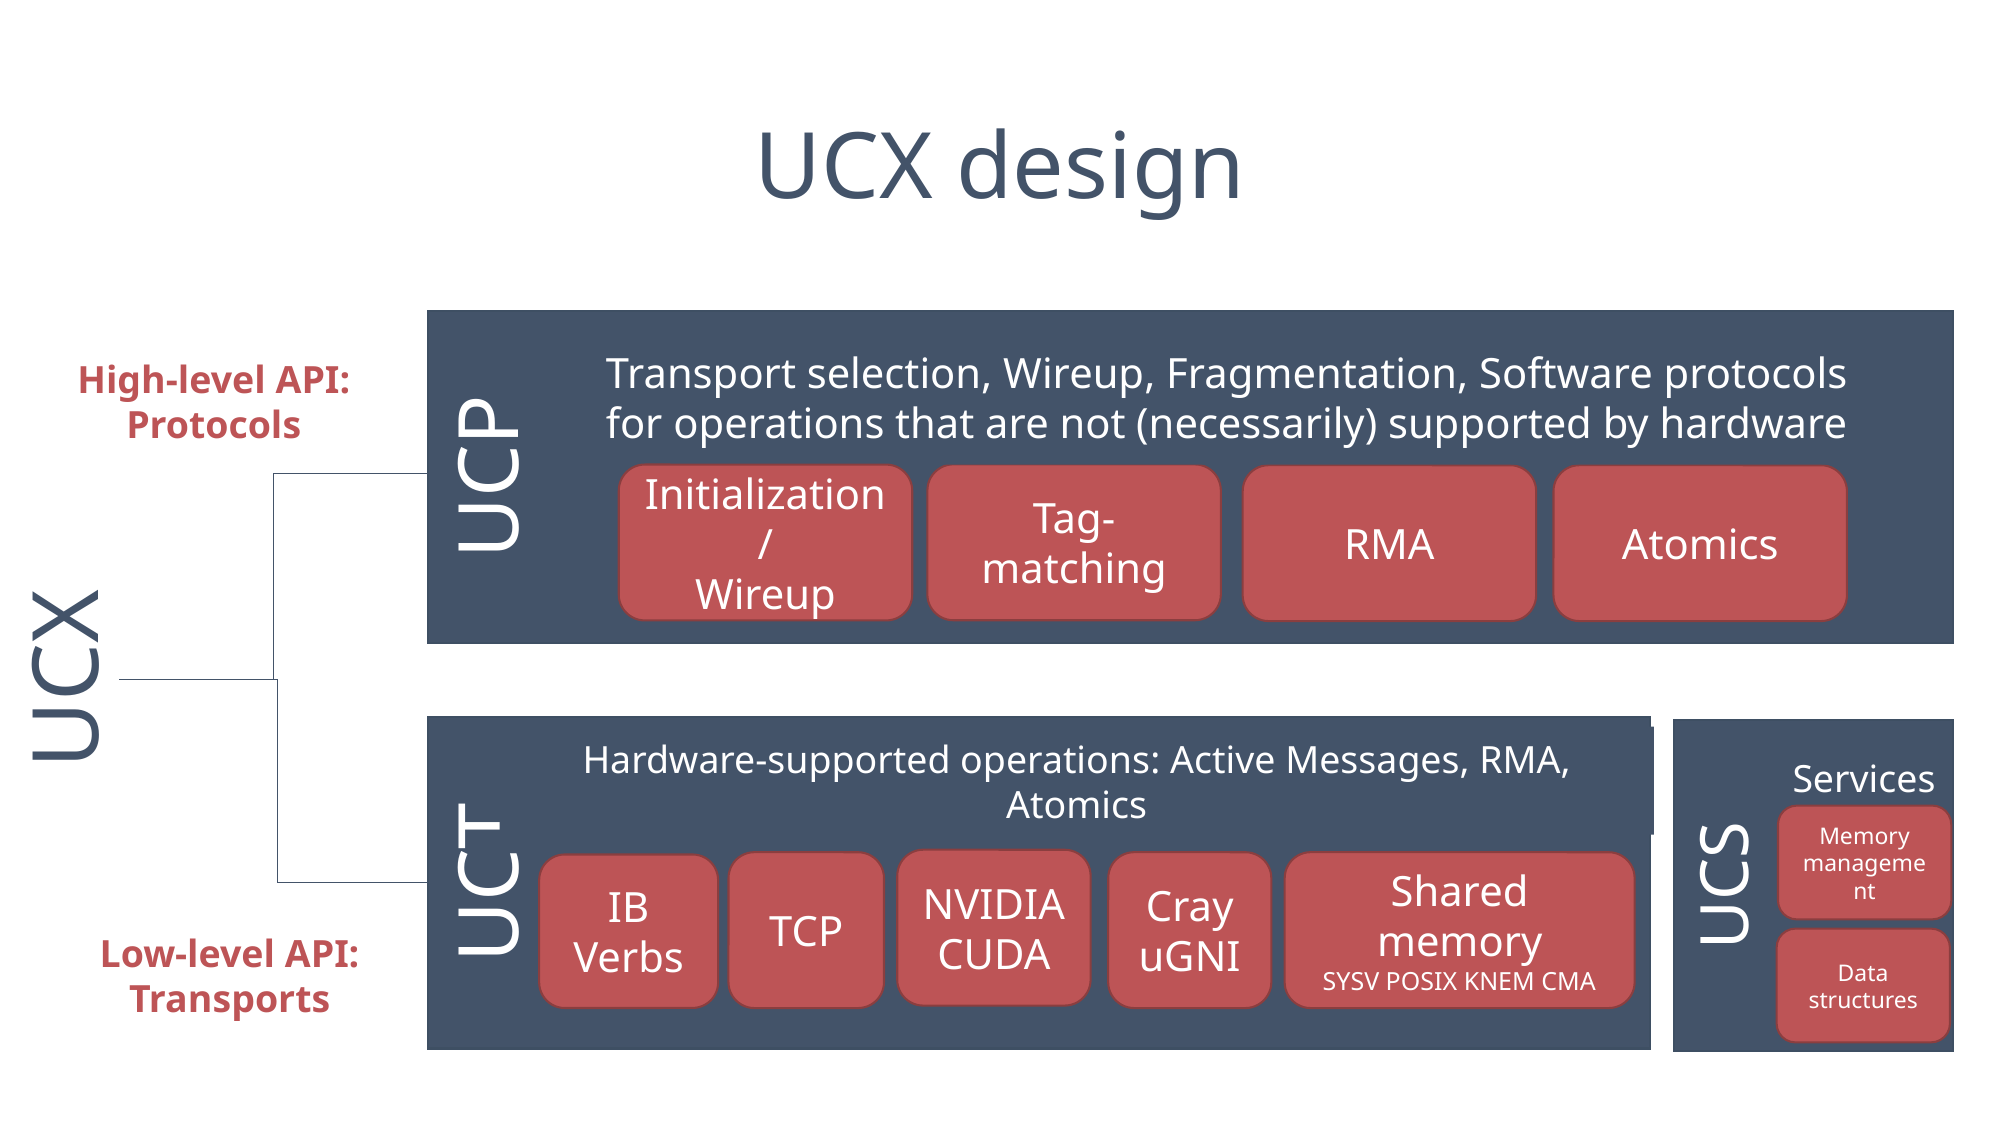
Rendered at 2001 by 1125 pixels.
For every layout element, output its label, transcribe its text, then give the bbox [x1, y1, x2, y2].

title UCX design [137, 59, 1863, 233]
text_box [0, 233, 2000, 1125]
